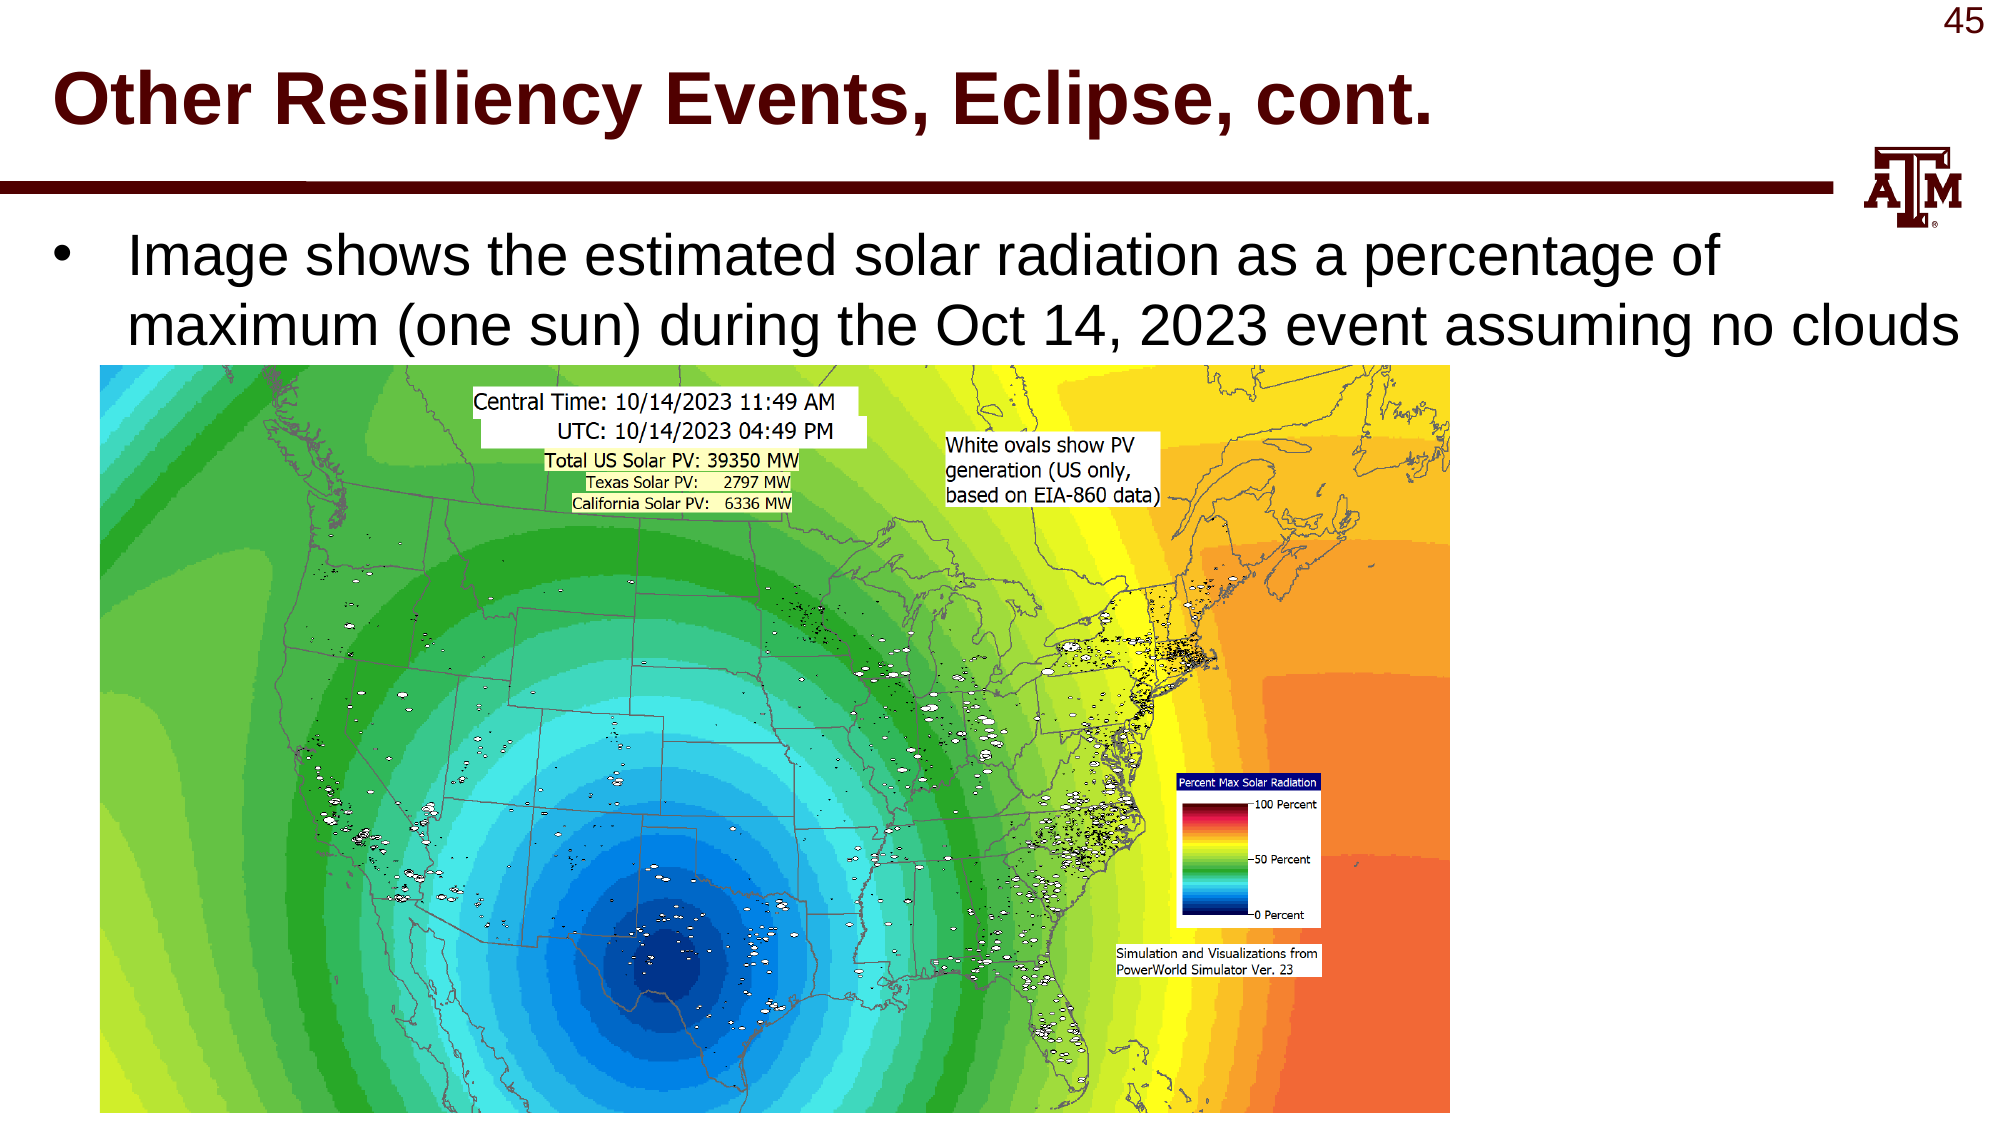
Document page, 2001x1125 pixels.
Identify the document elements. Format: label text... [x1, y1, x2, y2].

picture [99, 365, 1451, 1113]
title Other Resiliency Events, Eclipse, cont. [37, 12, 1851, 188]
picture [1850, 124, 1975, 209]
list Image shows the estimated solar radiation as a percentage of maximum (one sun) during the Oct 14, 2023 event assuming no clouds [37, 209, 2000, 438]
